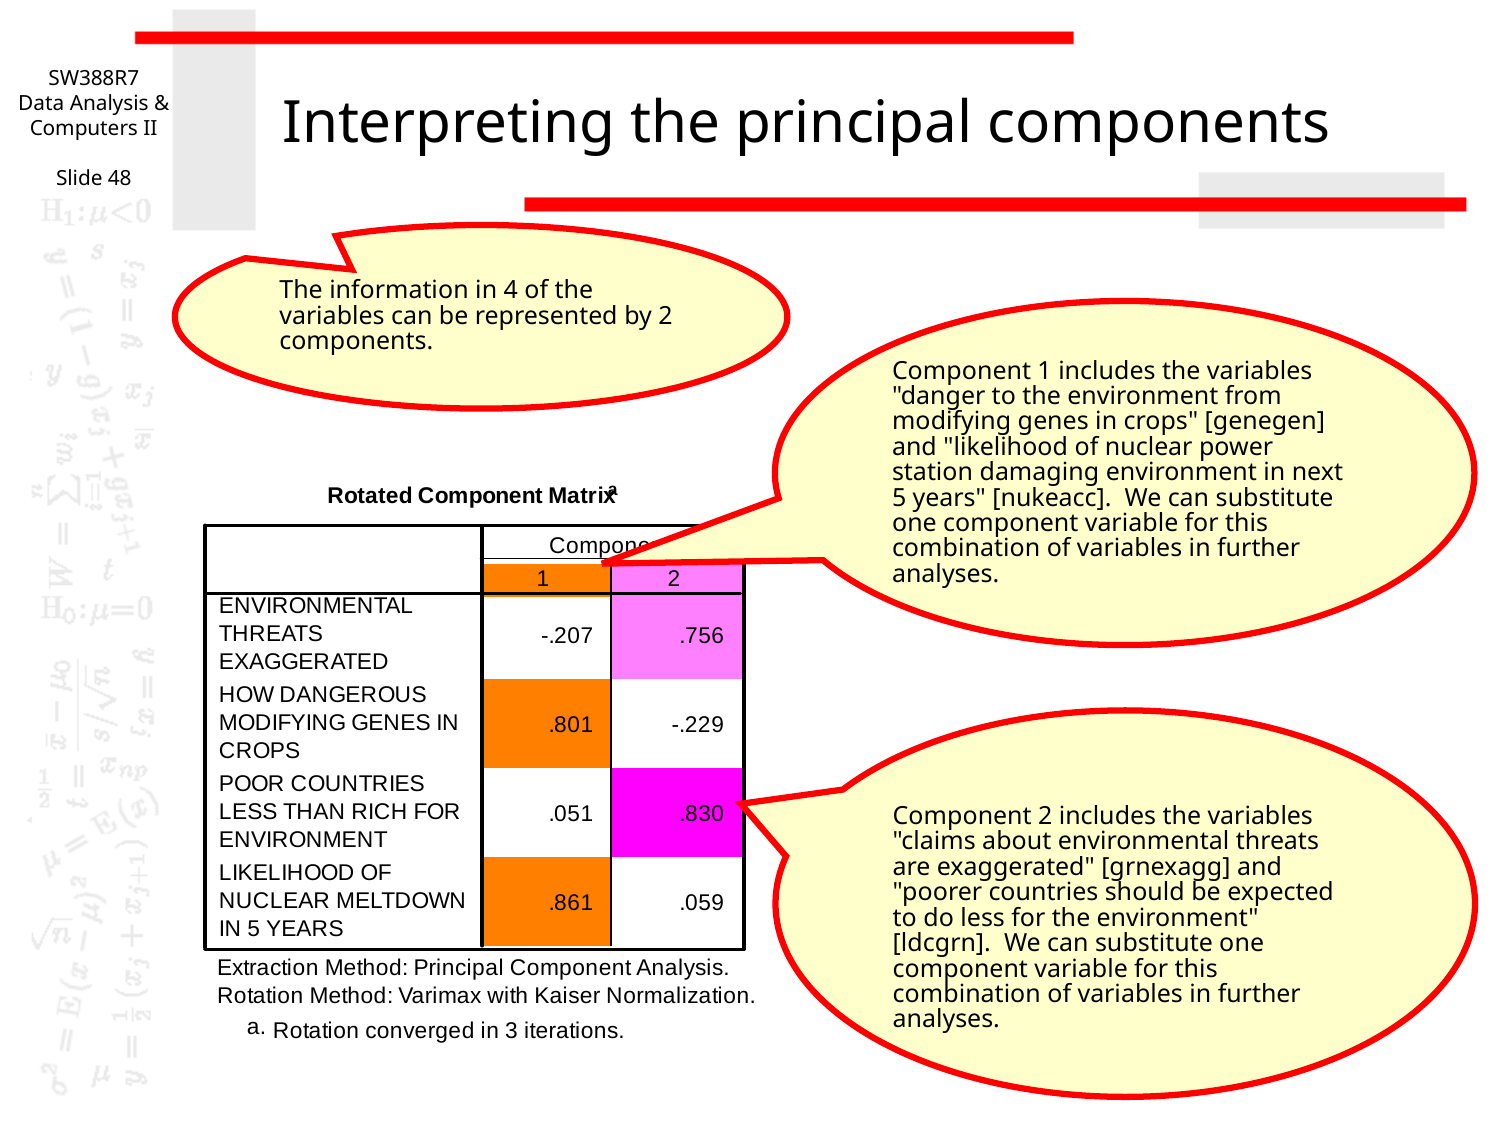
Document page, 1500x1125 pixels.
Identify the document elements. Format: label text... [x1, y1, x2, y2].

text_box The information in 4 of the variables can be represented by 2 components. [174, 224, 788, 409]
text_box Component 1 includes the variables "danger to the environment from modifying genes in crops" [genegen] and "likelihood of nuclear power station damaging environment in next 5 years" [nukeacc]. We can substitute one component variable for this combination of variables in further analyses. [775, 300, 1475, 646]
text_box Component 2 includes the variables "claims about environmental threats are exaggerated" [grnexagg] and "poorer countries should be expected to do less for the environment" [ldcgrn]. We can substitute one component variable for this combination of variables in further analyses. [807, 710, 1476, 1097]
slide_number SW388R7 Data Analysis & Computers II Slide 48 [0, 50, 187, 200]
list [187, 462, 804, 1090]
picture [18, 0, 1500, 1108]
title Interpreting the principal components [187, 50, 1425, 200]
